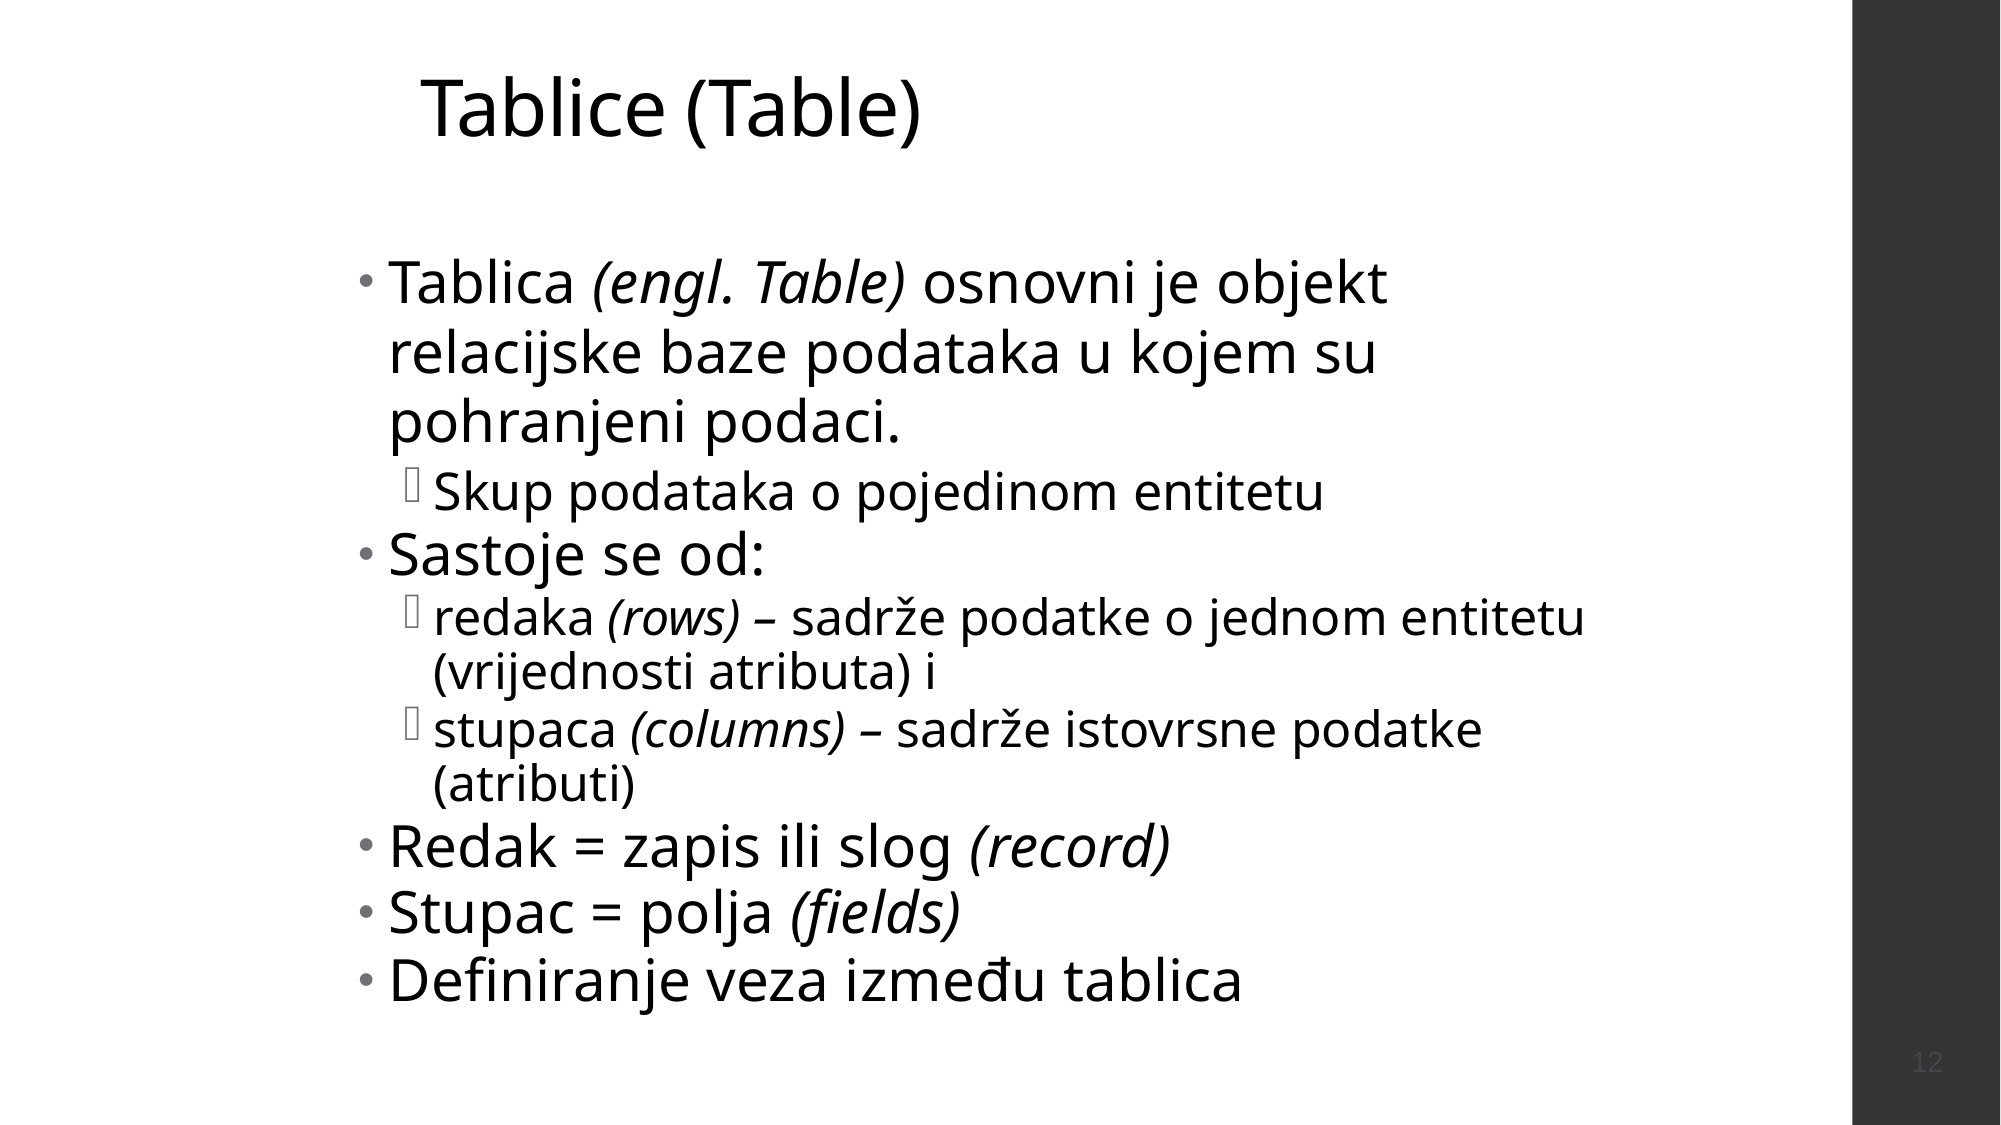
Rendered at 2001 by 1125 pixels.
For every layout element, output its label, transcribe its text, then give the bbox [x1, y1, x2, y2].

list Tablica (engl. Table) osnovni je objekt relacijske baze podataka u kojem su pohranjeni podaci. Skup podataka o pojedinom entitetu Sastoje se od: redaka (rows) – sadrže podatke o jednom entitetu (vrijednosti atributa) i stupaca (columns) – sadrže istovrsne podatke (atributi) Redak = zapis ili slog (record) Stupac = polja (fields) Definiranje veza između tablica [343, 237, 1623, 1050]
title Tablice (Table) [405, 60, 1598, 161]
slide_number 12 [1852, 1012, 2000, 1110]
